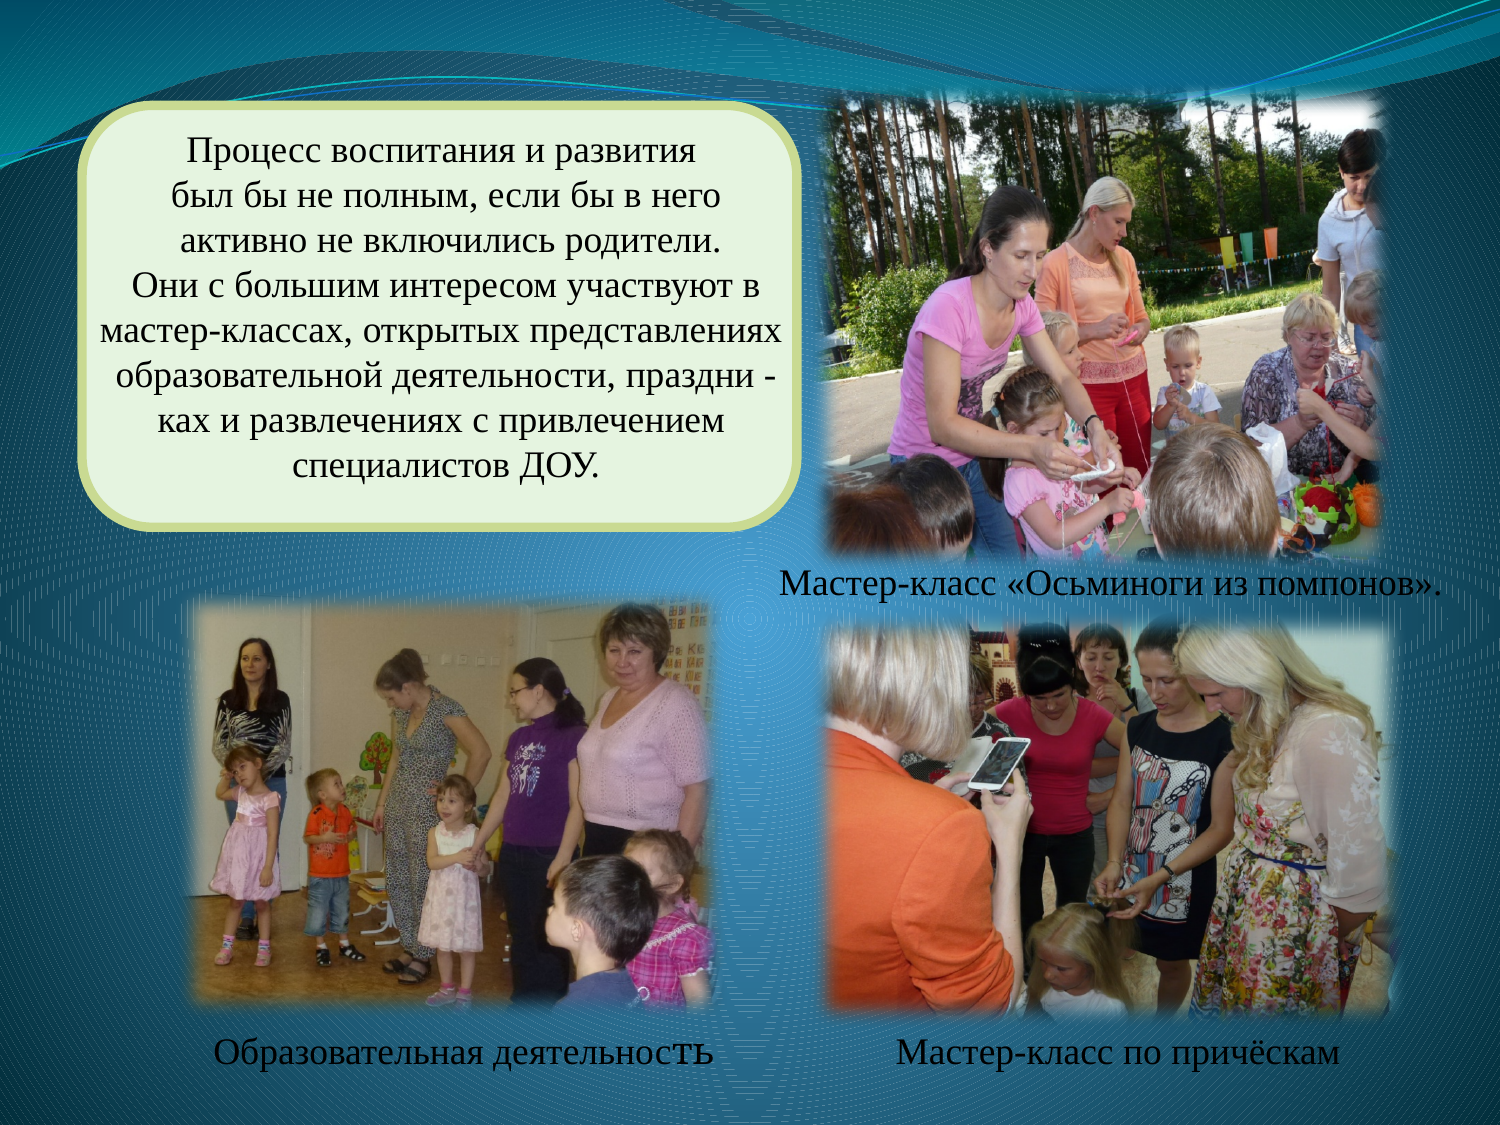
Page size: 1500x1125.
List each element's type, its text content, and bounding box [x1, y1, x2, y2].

picture [808, 609, 1407, 1029]
picture [808, 80, 1396, 574]
text_box [88, 492, 790, 530]
text_box Образовательная деятельность [198, 1028, 730, 1080]
text_box [79, 151, 84, 482]
text_box [109, 103, 769, 117]
picture [175, 585, 727, 1020]
text_box Мастер-класс по причёскам [880, 1041, 1357, 1080]
text_box Процесс воспитания и развития был бы не полным, если бы в него активно не включились родители. Они с большим интересом участвуют в мастер-классах, открытых представлениях образовательной деятельности, праздни - ках и развлечениях с привлечением специалистов ДОУ. [84, 117, 801, 492]
text_box Мастер-класс «Осьминоги из помпонов». [764, 550, 1459, 611]
